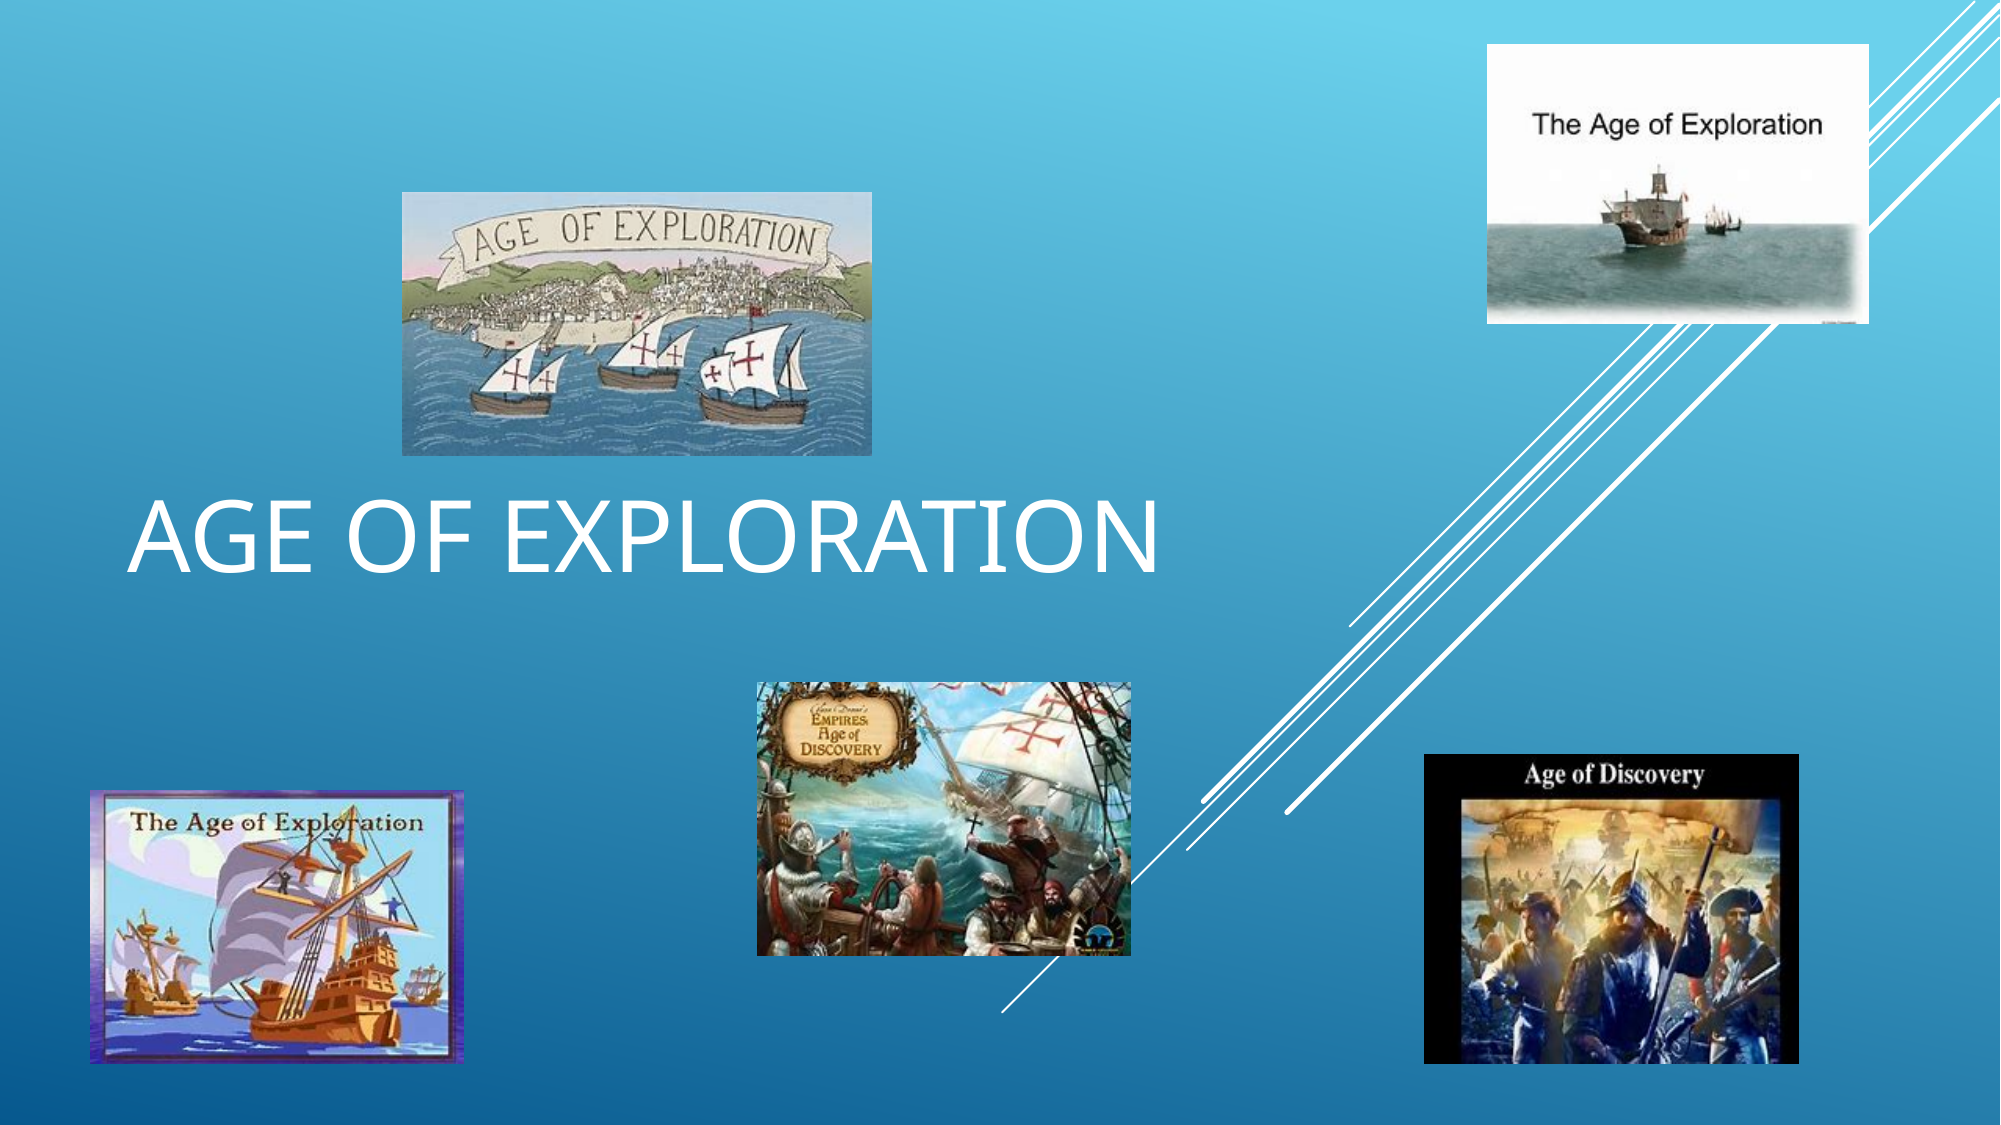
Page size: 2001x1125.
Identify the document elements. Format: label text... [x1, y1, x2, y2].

picture [1486, 44, 1869, 325]
picture [402, 192, 872, 456]
picture [1424, 753, 1799, 1064]
picture [89, 789, 464, 1064]
picture [757, 682, 1131, 957]
title Age of Exploration [112, 112, 1425, 600]
